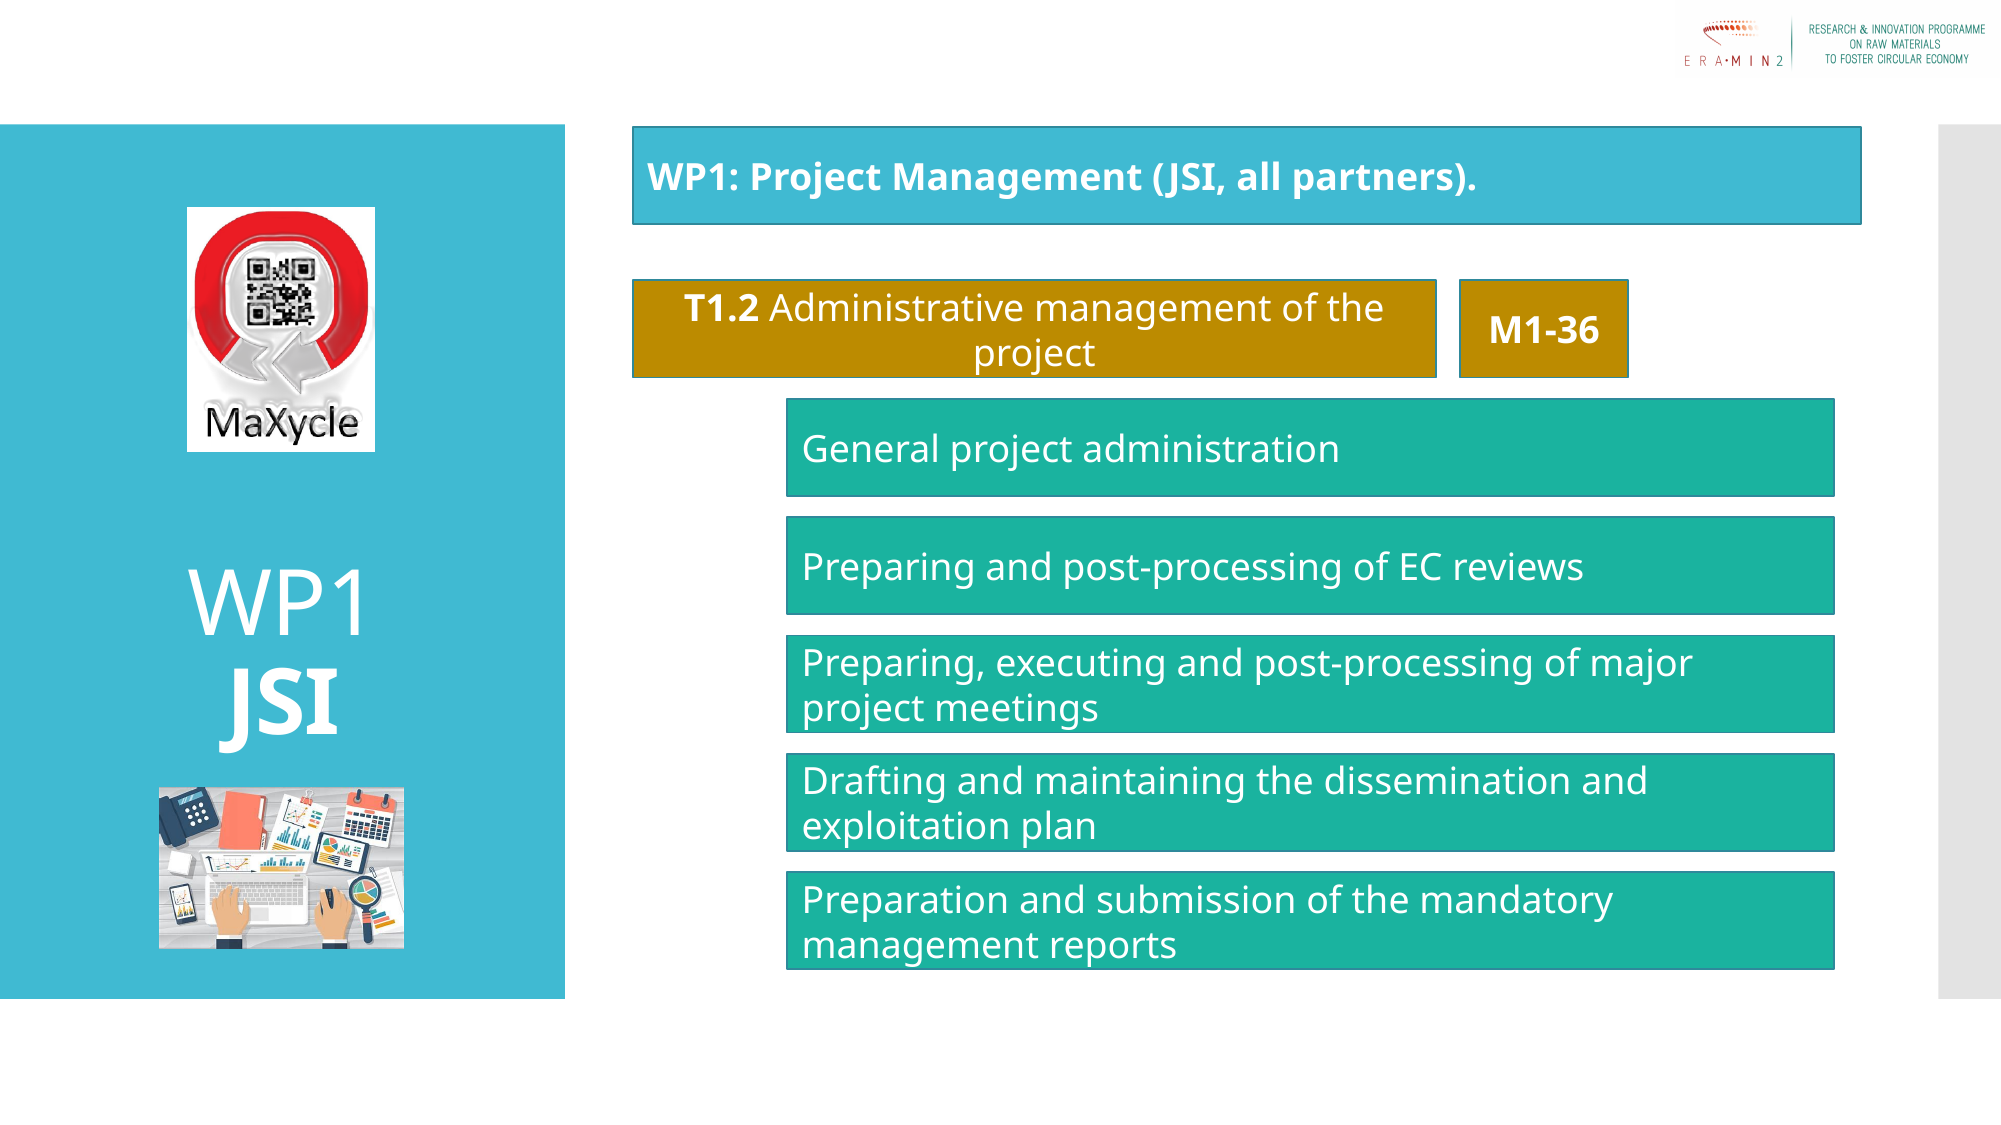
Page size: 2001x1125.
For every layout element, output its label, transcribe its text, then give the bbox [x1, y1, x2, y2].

text_box Preparation and submission of the mandatory management reports [786, 871, 1835, 970]
picture [159, 786, 404, 950]
text_box General project administration [786, 398, 1835, 497]
picture [1675, 0, 2000, 78]
text_box Preparing and post-processing of EC reviews [786, 516, 1835, 615]
text_box T1.2 Administrative management of the project [632, 279, 1437, 378]
text_box WP1: Project Management (JSI, all partners). [632, 126, 1862, 225]
title WP1 JSI [41, 371, 525, 940]
text_box Preparing, executing and post-processing of major project meetings [786, 635, 1835, 733]
text_box M1-36 [1459, 279, 1629, 378]
text_box Drafting and maintaining the dissemination and exploitation plan [786, 753, 1835, 852]
picture [187, 207, 376, 452]
